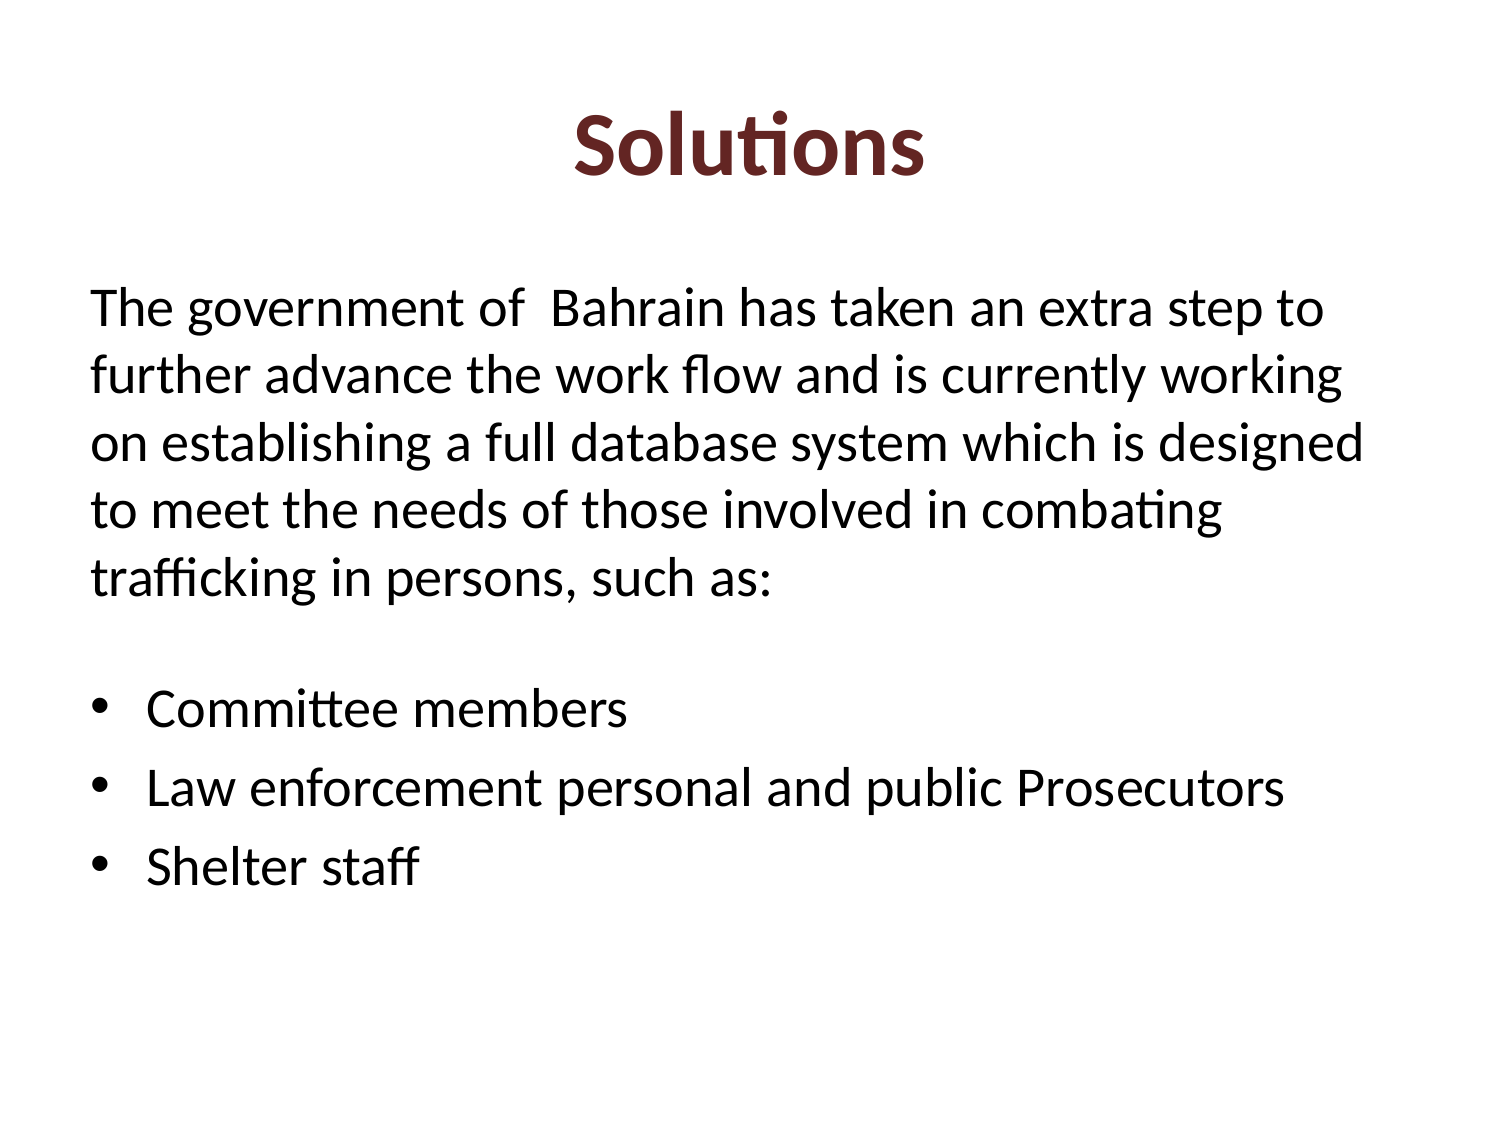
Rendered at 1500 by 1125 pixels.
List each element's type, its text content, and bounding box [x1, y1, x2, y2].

list The government of Bahrain has taken an extra step to further advance the work flow and is currently working on establishing a full database system which is designed to meet the needs of those involved in combating trafficking in persons, such as: Committee members Law enforcement personal and public Prosecutors Shelter staff [75, 262, 1425, 1005]
title Solutions [75, 45, 1425, 233]
